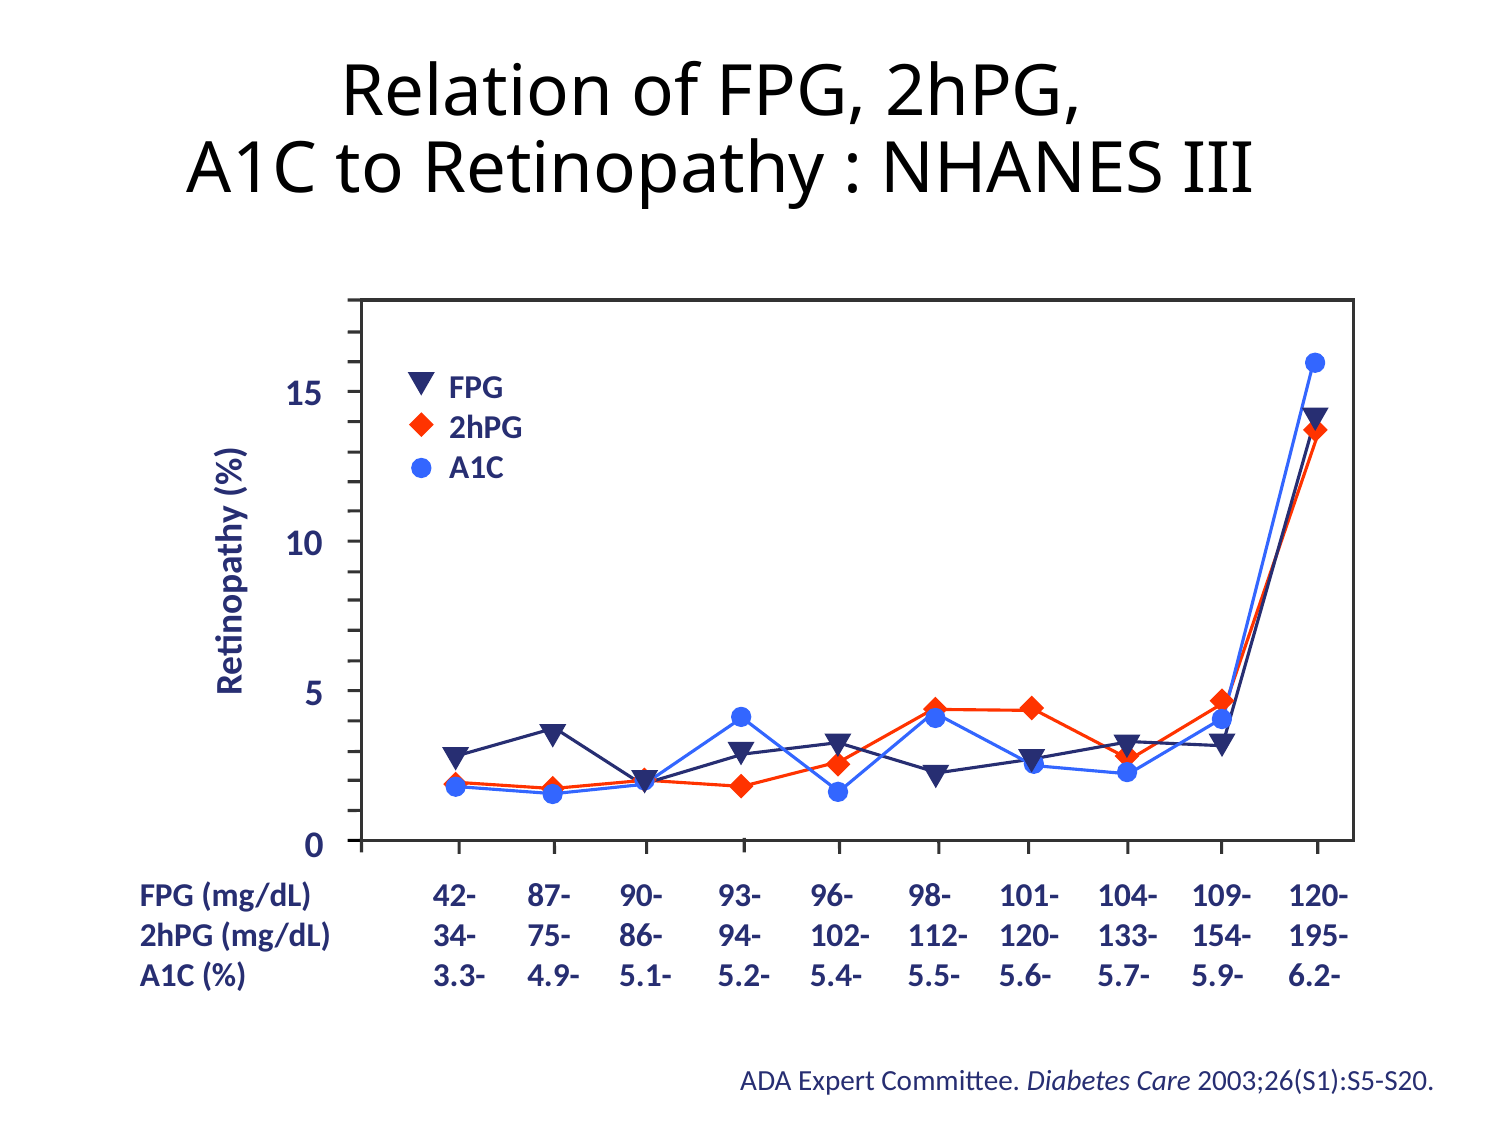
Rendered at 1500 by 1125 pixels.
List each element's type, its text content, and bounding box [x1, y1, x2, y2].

text_box [1025, 757, 1043, 773]
text_box [544, 785, 562, 803]
text_box [732, 708, 750, 726]
text_box [447, 778, 464, 796]
text_box [541, 725, 564, 745]
text_box 10 [270, 510, 338, 571]
text_box 0 [289, 812, 339, 866]
text_box [1306, 354, 1324, 372]
text_box [1116, 749, 1138, 764]
text_box [730, 743, 752, 763]
text_box 42- 34- 3.3- [418, 866, 501, 1001]
text_box [1118, 763, 1136, 781]
text_box [926, 709, 944, 727]
text_box [542, 778, 563, 791]
text_box [882, 719, 1023, 772]
text_box [1181, 724, 1229, 746]
text_box [454, 364, 1312, 793]
text_box [827, 754, 849, 775]
text_box [361, 299, 1354, 841]
text_box [647, 778, 654, 789]
text_box [412, 459, 430, 477]
text_box [1021, 697, 1042, 719]
text_box Retinopathy (%) [196, 300, 257, 843]
text_box [633, 771, 656, 791]
text_box 101- 120- 5.6- [984, 866, 1075, 1001]
text_box 93- 94- 5.2- [702, 866, 786, 1001]
text_box [654, 723, 783, 781]
text_box [1305, 423, 1326, 441]
text_box [925, 698, 946, 712]
text_box 5 [289, 660, 339, 721]
text_box [1226, 418, 1311, 717]
text_box [827, 735, 849, 754]
text_box 109- 154- 5.9- [1176, 866, 1267, 1001]
text_box [1211, 690, 1233, 710]
text_box 96- 102- 5.4- [794, 866, 886, 1001]
text_box FPG (mg/dL) 2hPG (mg/dL) A1C (%) [124, 866, 412, 1001]
text_box [444, 748, 467, 768]
text_box 98- 112- 5.5- [892, 866, 984, 1001]
text_box [730, 775, 752, 797]
text_box FPG 2hPG A1C [434, 357, 676, 493]
text_box [1304, 409, 1327, 428]
text_box ADA Expert Committee. Diabetes Care 2003;26(S1):S5-S20. [725, 1053, 1451, 1104]
text_box [1116, 736, 1138, 755]
text_box [410, 373, 433, 393]
text_box [1020, 750, 1043, 770]
text_box 87- 75- 4.9- [512, 866, 595, 1001]
text_box 104- 133- 5.7- [1082, 866, 1173, 1001]
title Relation of FPG, 2hPG, A1C to Retinopathy : NHANES III [46, 37, 1397, 225]
text_box 120- 195- 6.2- [1273, 866, 1364, 1001]
text_box [411, 414, 432, 435]
text_box [455, 642, 743, 757]
text_box [924, 766, 947, 786]
text_box 15 [270, 360, 338, 421]
text_box [1211, 735, 1233, 754]
text_box [635, 778, 643, 789]
text_box [1213, 710, 1231, 728]
text_box 90- 86- 5.1- [604, 866, 687, 1001]
text_box [829, 783, 847, 801]
